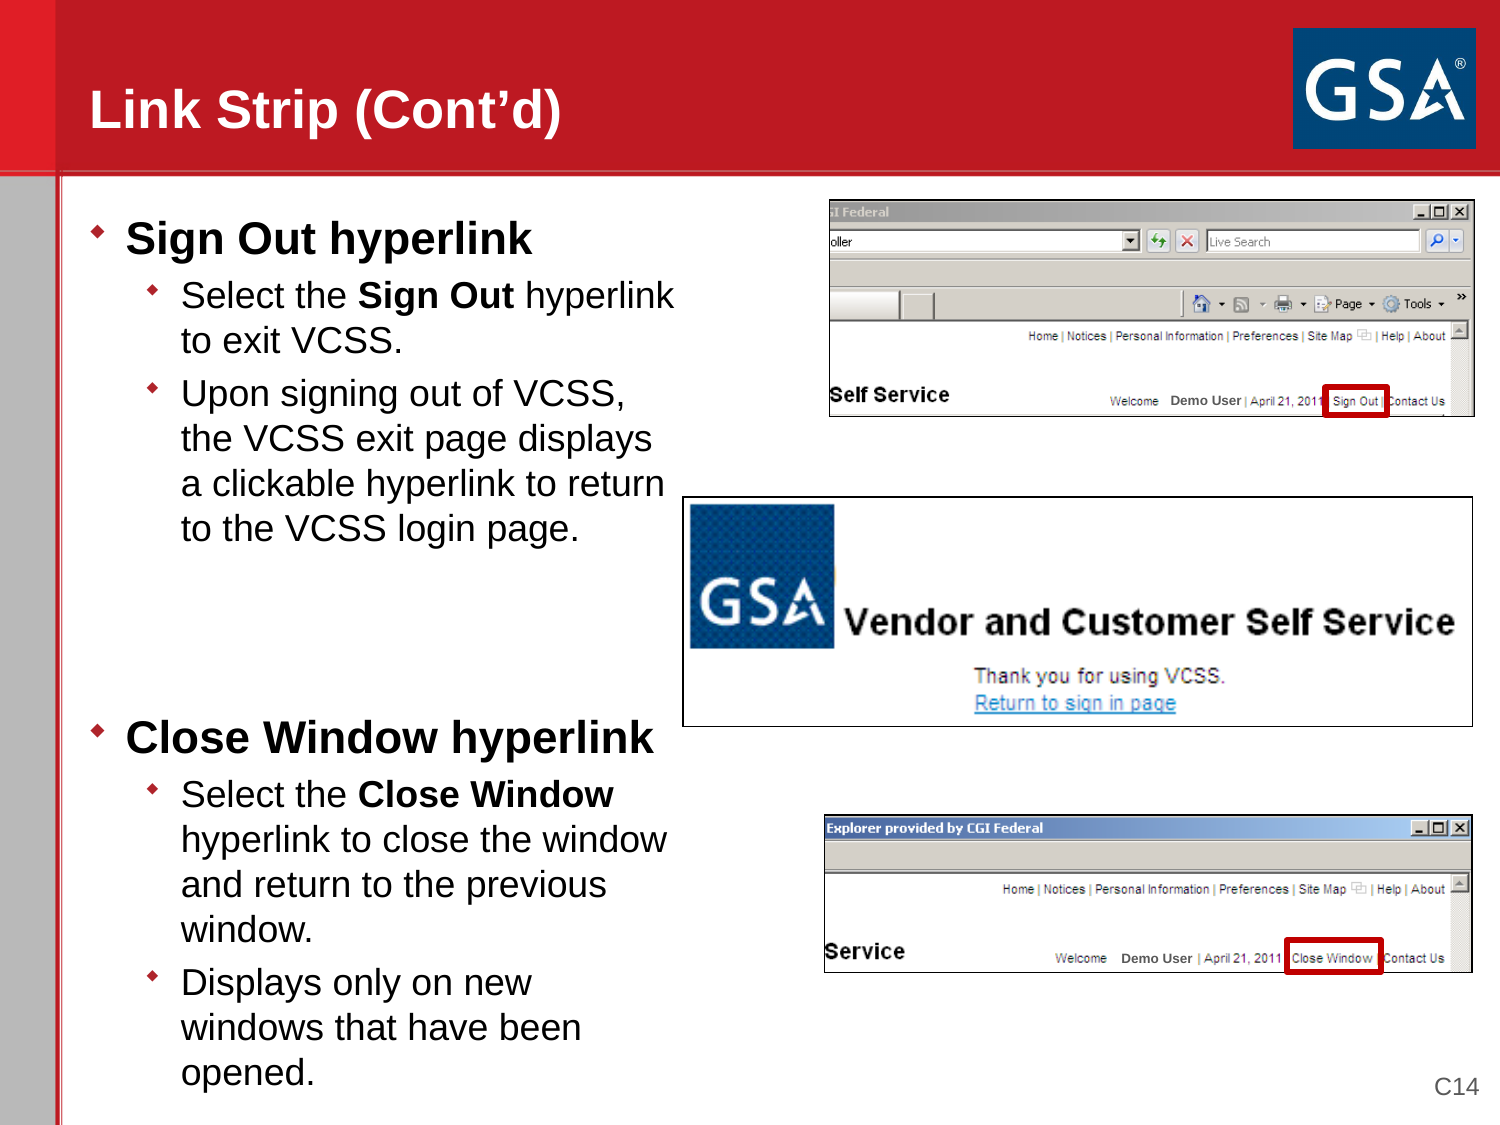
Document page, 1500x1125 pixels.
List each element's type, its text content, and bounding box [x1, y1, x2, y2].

picture [683, 497, 1472, 727]
title Link Strip (Cont’d) [74, 54, 1440, 148]
picture [829, 200, 1474, 416]
picture [824, 815, 1472, 973]
list Sign Out hyperlink Select the Sign Out hyperlink to exit VCSS. Upon signing out of VCSS, the VCSS exit page displays a clickable hyperlink to return to the VCSS login page. Close Window hyperlink Select the Close Window hyperlink to close the window and return to the previous window. Displays only on new windows that have been opened. [72, 201, 699, 985]
text_box C14 [1419, 1063, 1500, 1109]
picture [0, 0, 1500, 1125]
